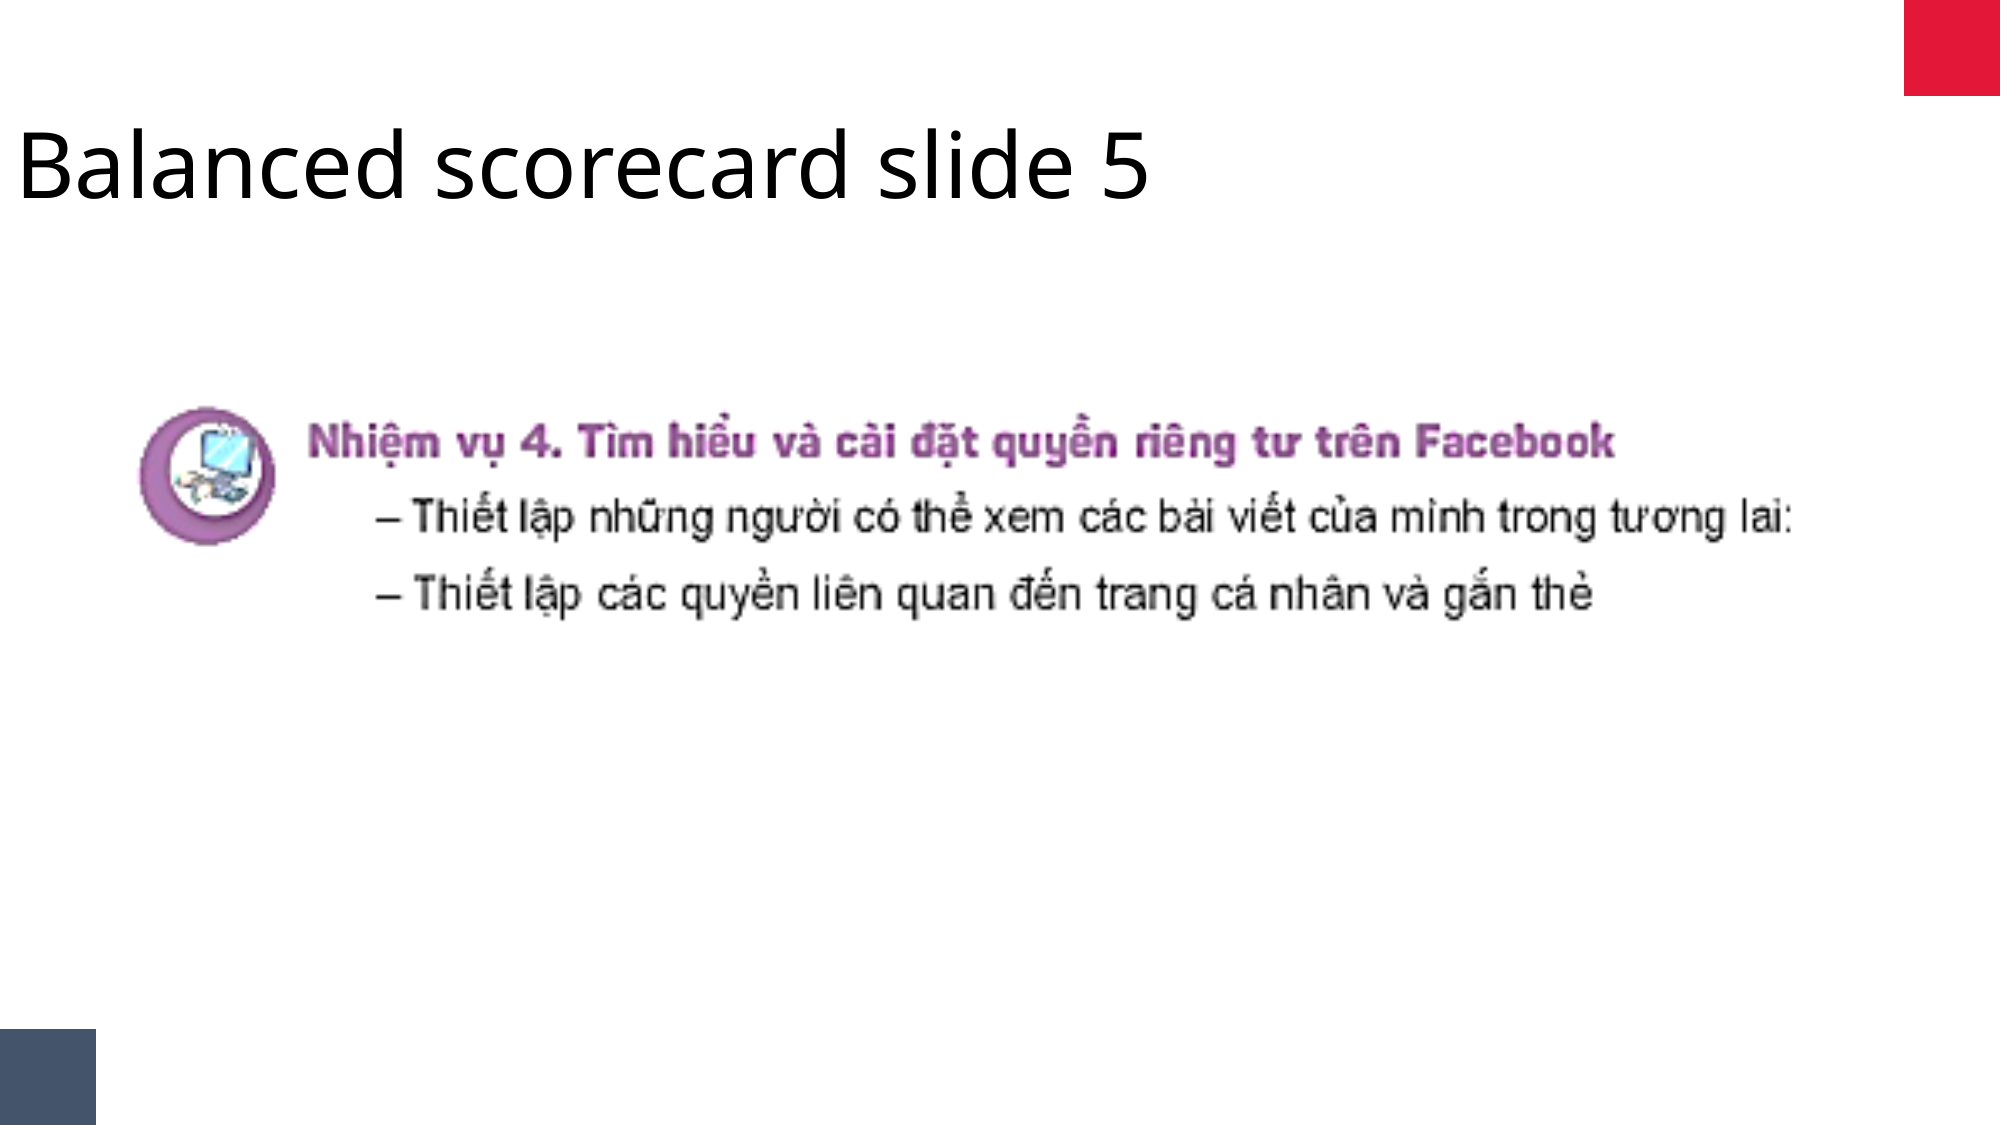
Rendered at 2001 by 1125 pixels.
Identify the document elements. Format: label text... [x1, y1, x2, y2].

text_box [1903, 0, 2000, 97]
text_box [118, 367, 1818, 632]
title Balanced scorecard slide 5 [0, 59, 1725, 278]
text_box [0, 1028, 97, 1125]
